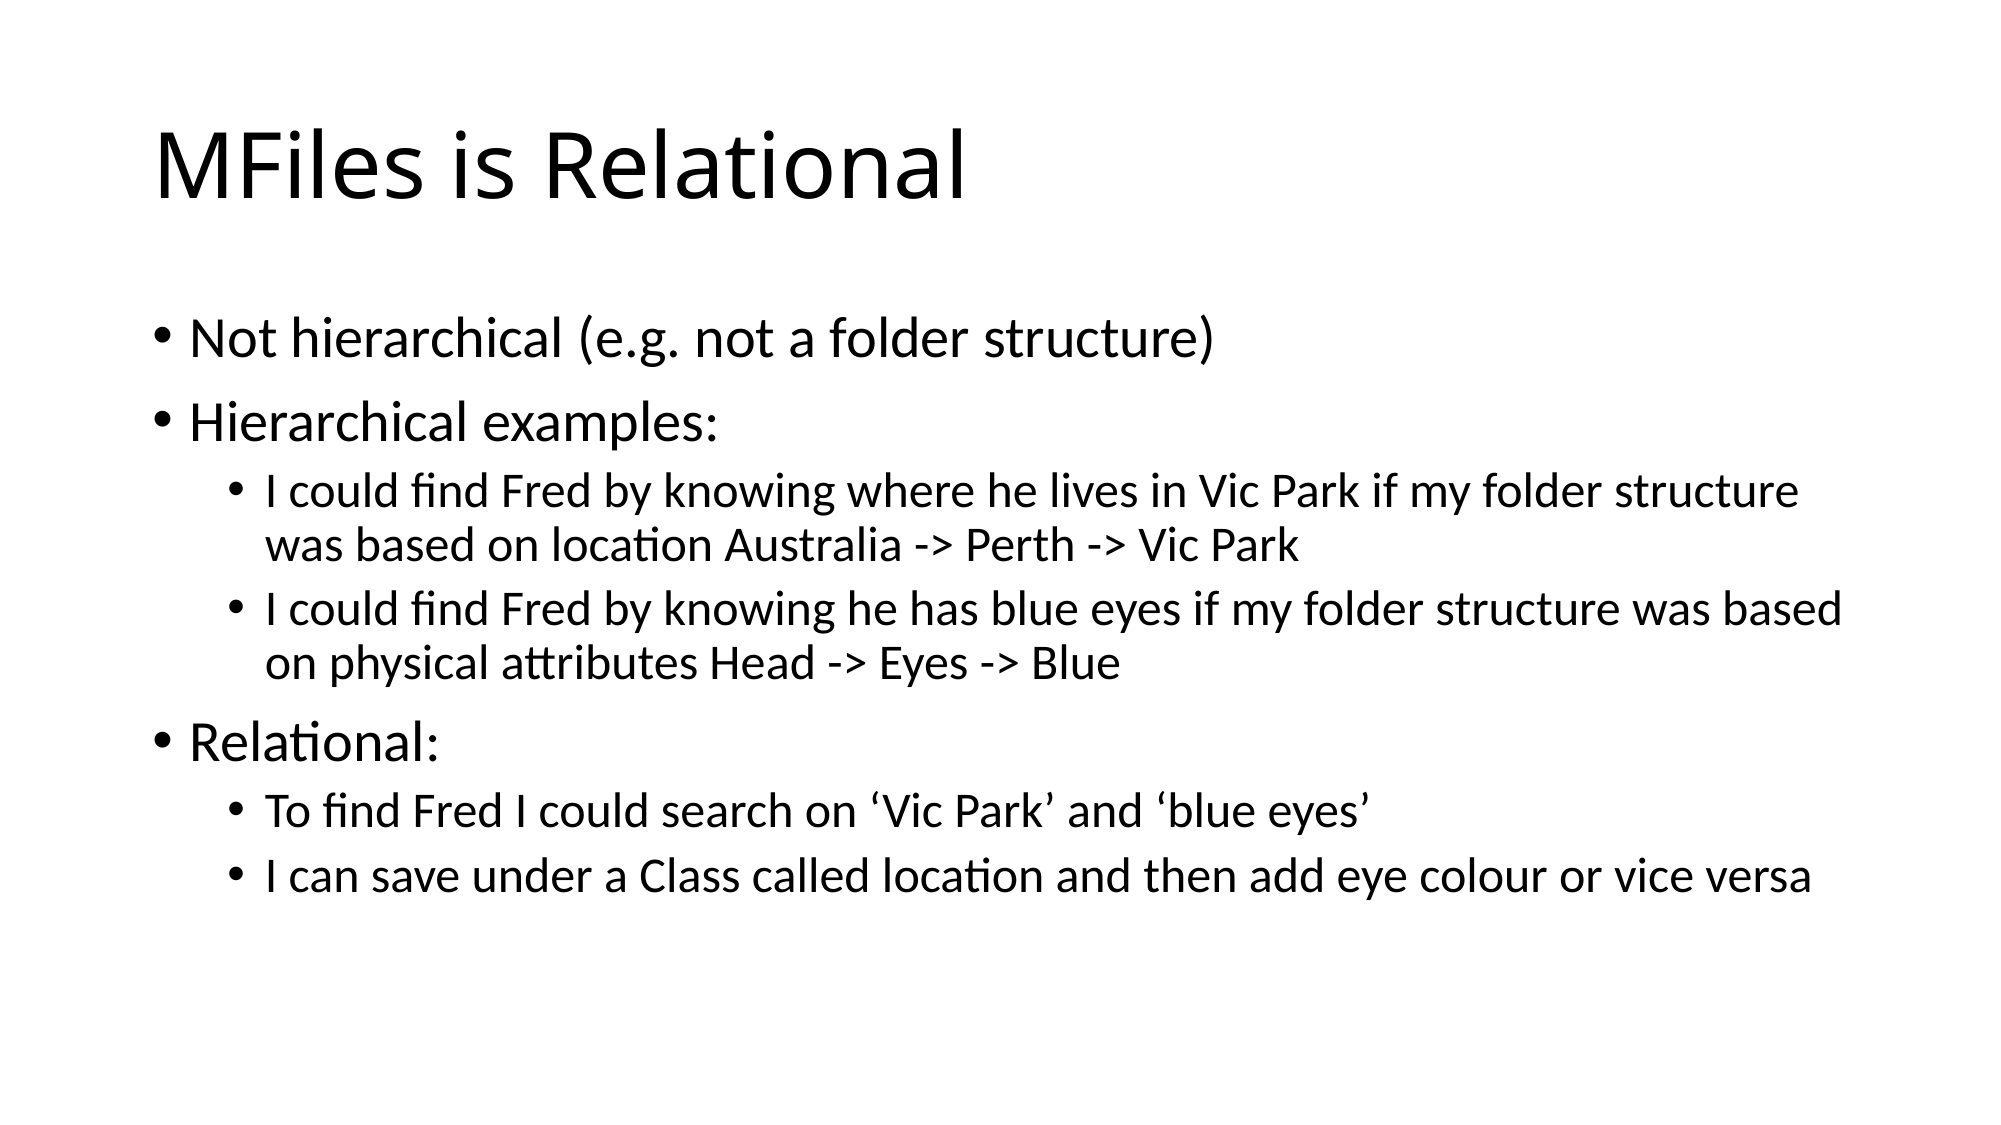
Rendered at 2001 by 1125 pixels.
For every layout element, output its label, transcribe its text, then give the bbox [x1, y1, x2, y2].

list Not hierarchical (e.g. not a folder structure) Hierarchical examples: I could find Fred by knowing where he lives in Vic Park if my folder structure was based on location Australia -> Perth -> Vic Park I could find Fred by knowing he has blue eyes if my folder structure was based on physical attributes Head -> Eyes -> Blue Relational: To find Fred I could search on ‘Vic Park’ and ‘blue eyes’ I can save under a Class called location and then add eye colour or vice versa [137, 299, 1863, 1014]
title MFiles is Relational [137, 59, 1863, 278]
